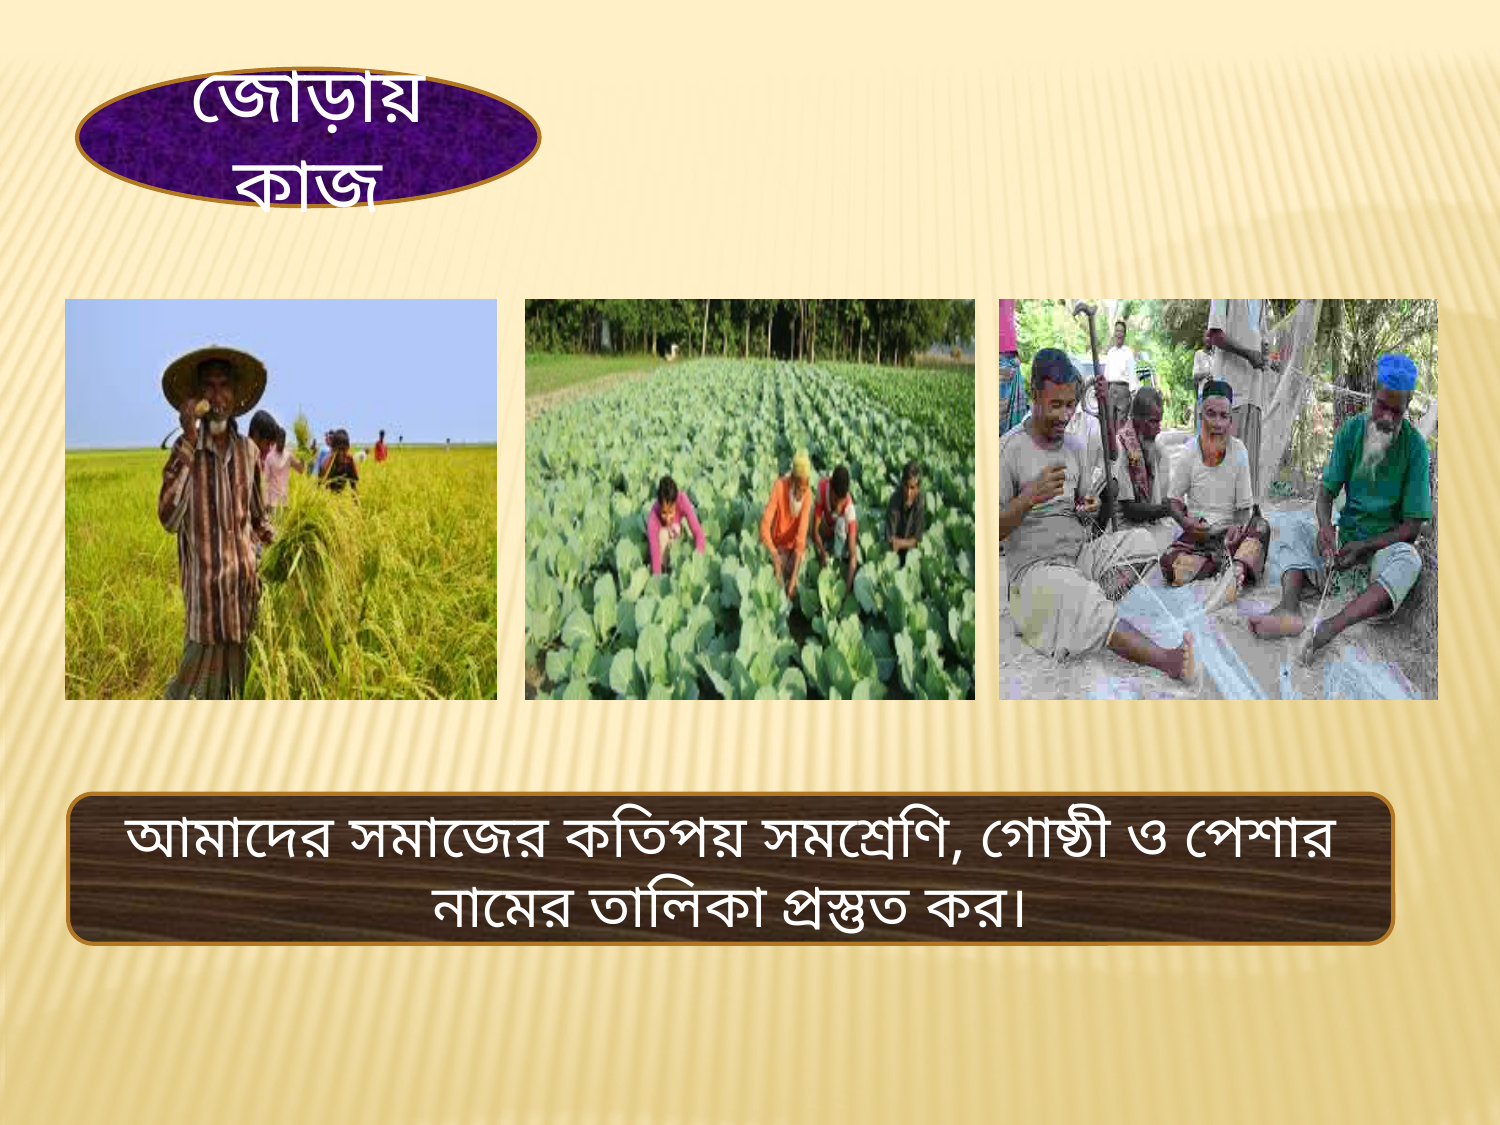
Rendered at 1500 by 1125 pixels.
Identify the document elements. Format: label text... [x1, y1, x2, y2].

picture [65, 299, 498, 701]
picture [999, 299, 1438, 701]
text_box আমাদের সমাজের কতিপয় সমশ্রেণি, গোষ্ঠী ও পেশার নামের তালিকা প্রস্তুত কর। [66, 791, 1396, 946]
text_box জোড়ায় কাজ [74, 66, 542, 209]
picture [524, 299, 975, 701]
